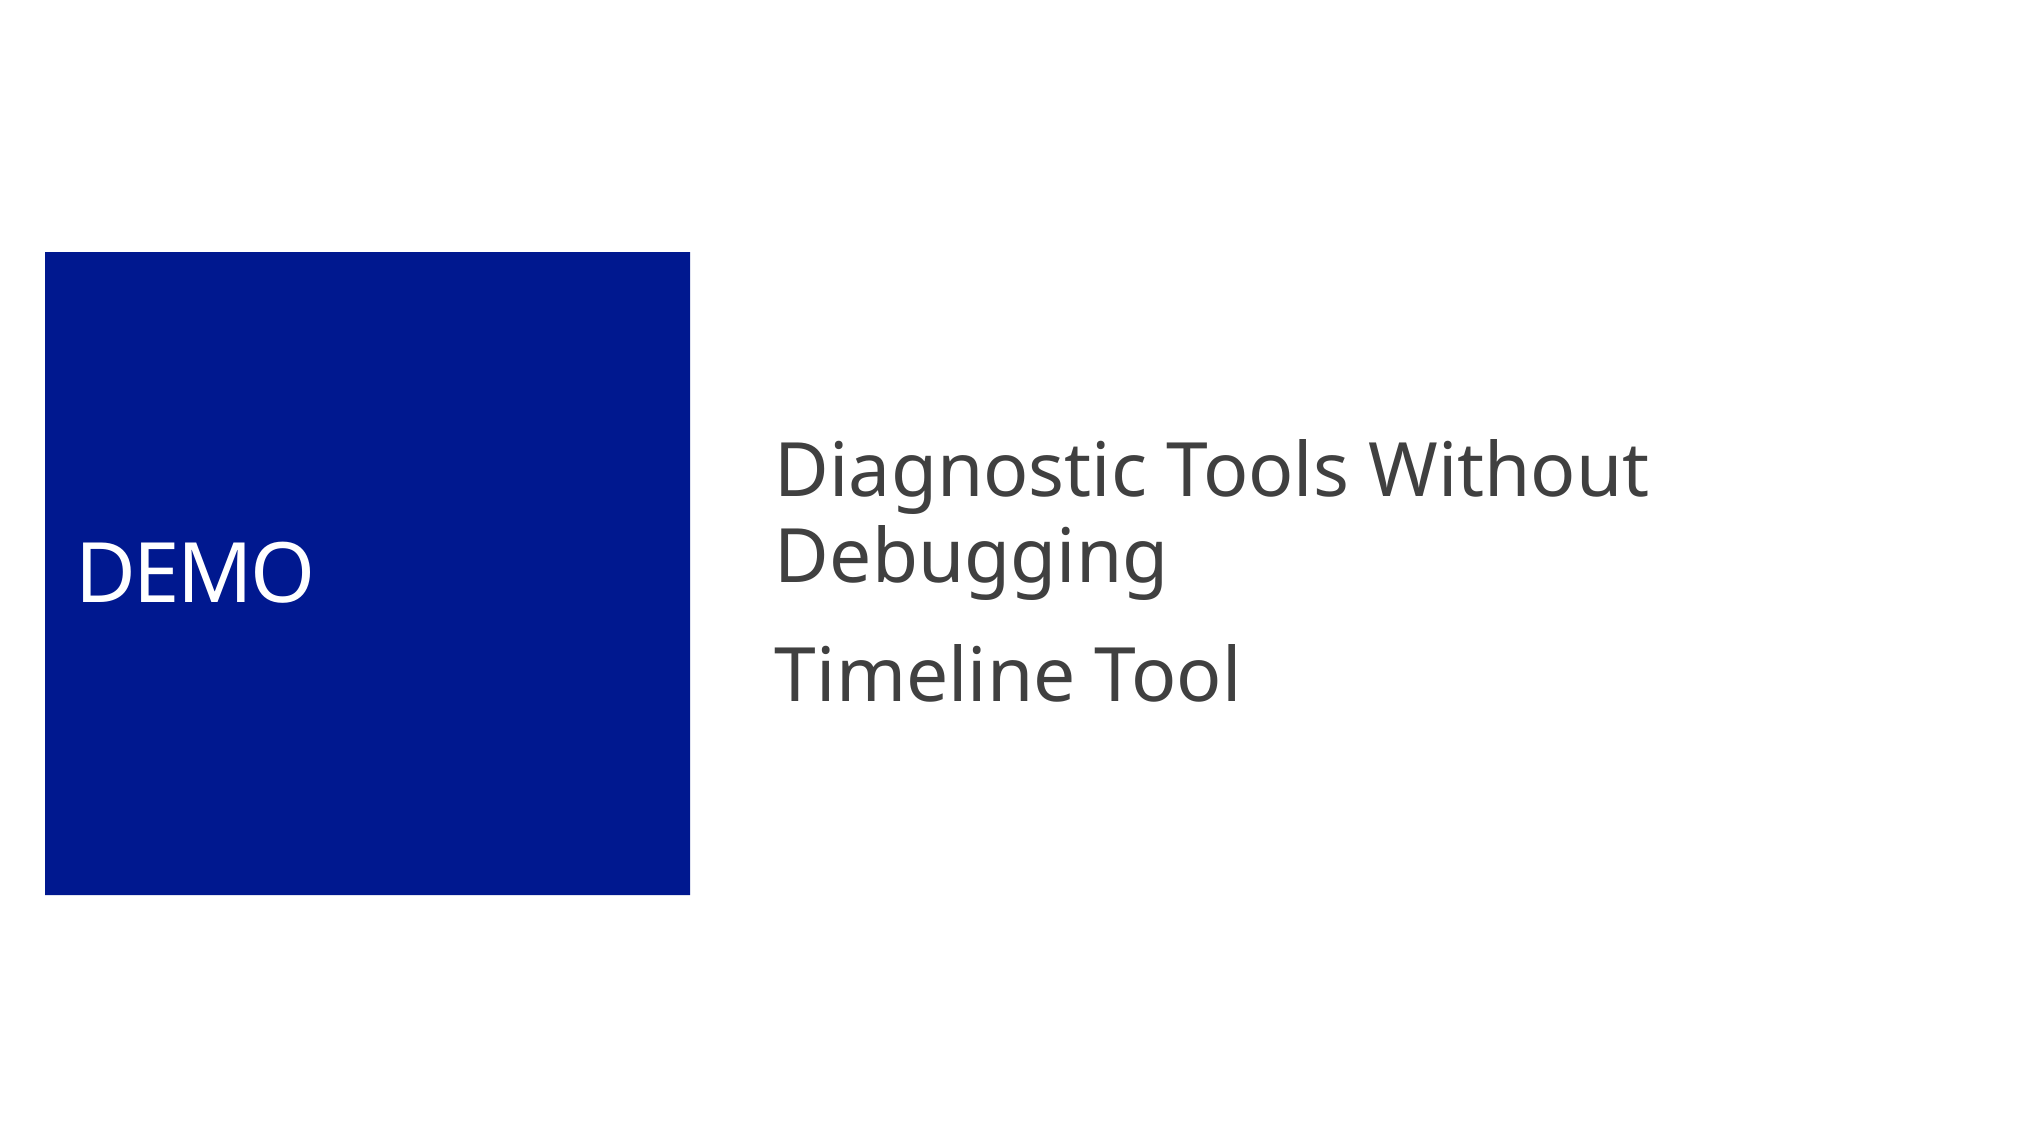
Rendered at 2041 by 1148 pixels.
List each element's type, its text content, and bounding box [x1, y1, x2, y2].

title DEMO [45, 252, 691, 896]
list Diagnostic Tools Without Debugging Timeline Tool [745, 498, 2020, 649]
